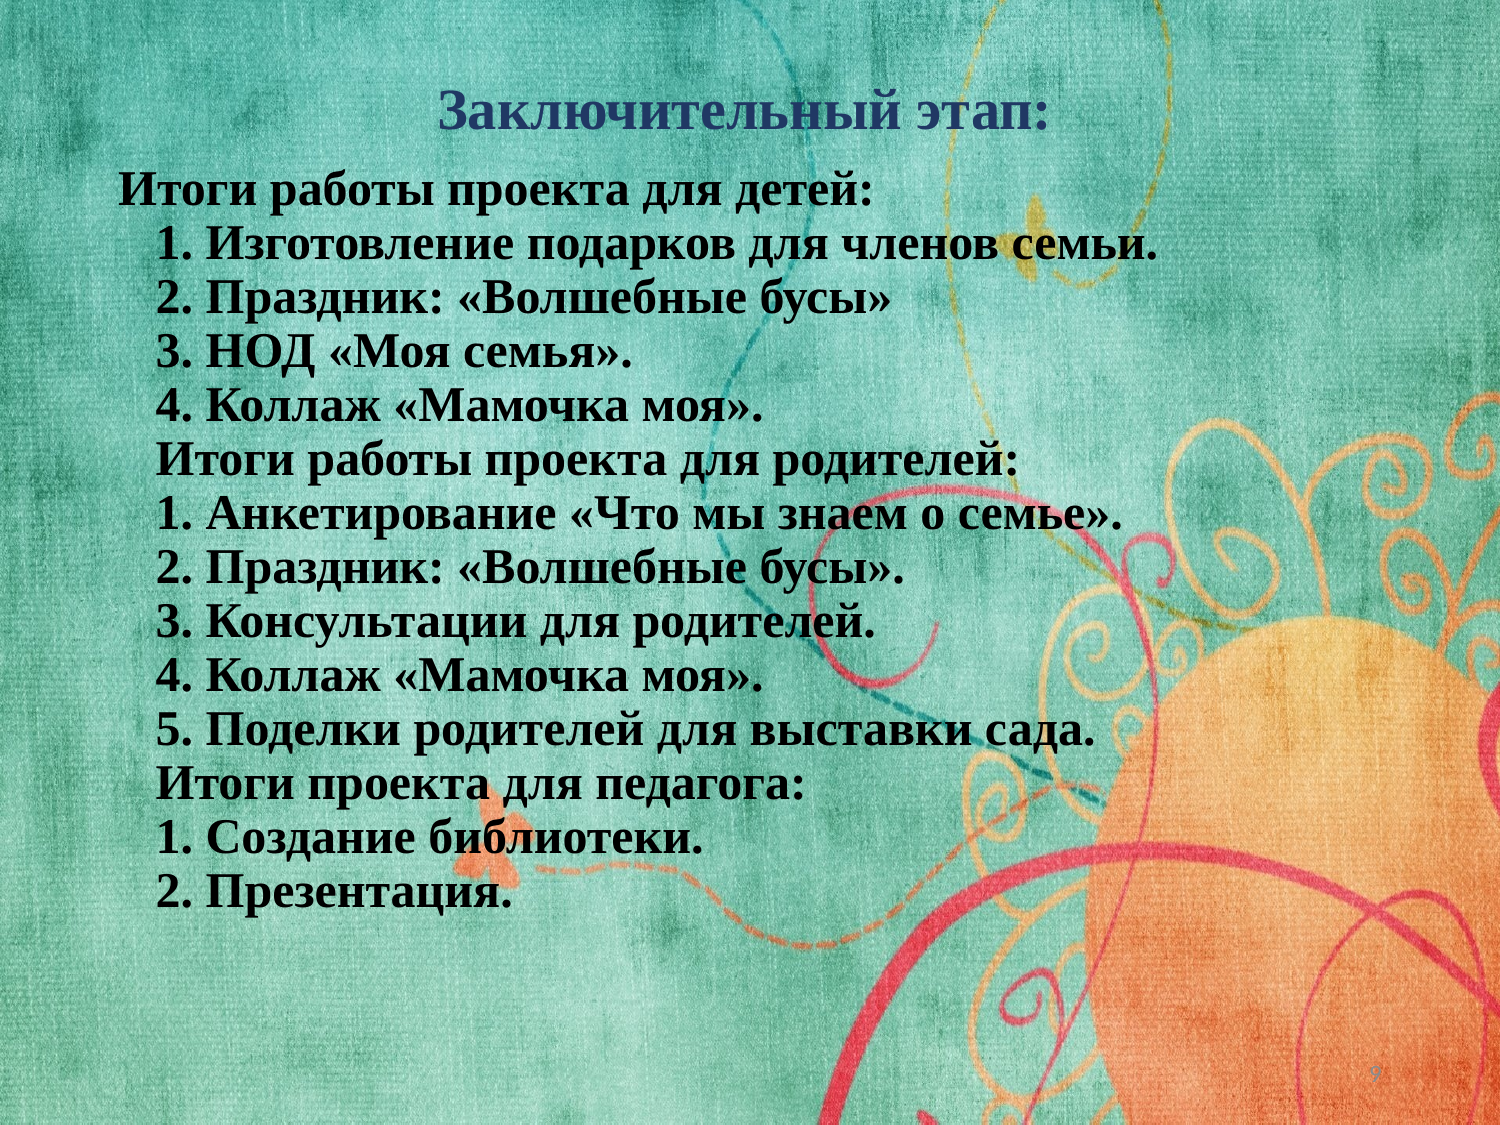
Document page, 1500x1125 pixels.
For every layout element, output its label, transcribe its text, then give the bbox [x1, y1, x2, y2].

slide_number 9 [1059, 1042, 1397, 1103]
list Заключительный этап: Итоги работы проекта для детей: 1. Изготовление подарков для членов семьи. 2. Праздник: «Волшебные бусы» 3. НОД «Моя семья». 4. Коллаж «Мамочка моя». Итоги работы проекта для родителей: 1. Анкетирование «Что мы знаем о семье». 2. Праздник: «Волшебные бусы». 3. Консультации для родителей. 4. Коллаж «Мамочка моя». 5. Поделки родителей для выставки сада. Итоги проекта для педагога: 1. Создание библиотеки. 2. Презентация. [103, 71, 1397, 1014]
picture [0, 0, 1500, 1125]
